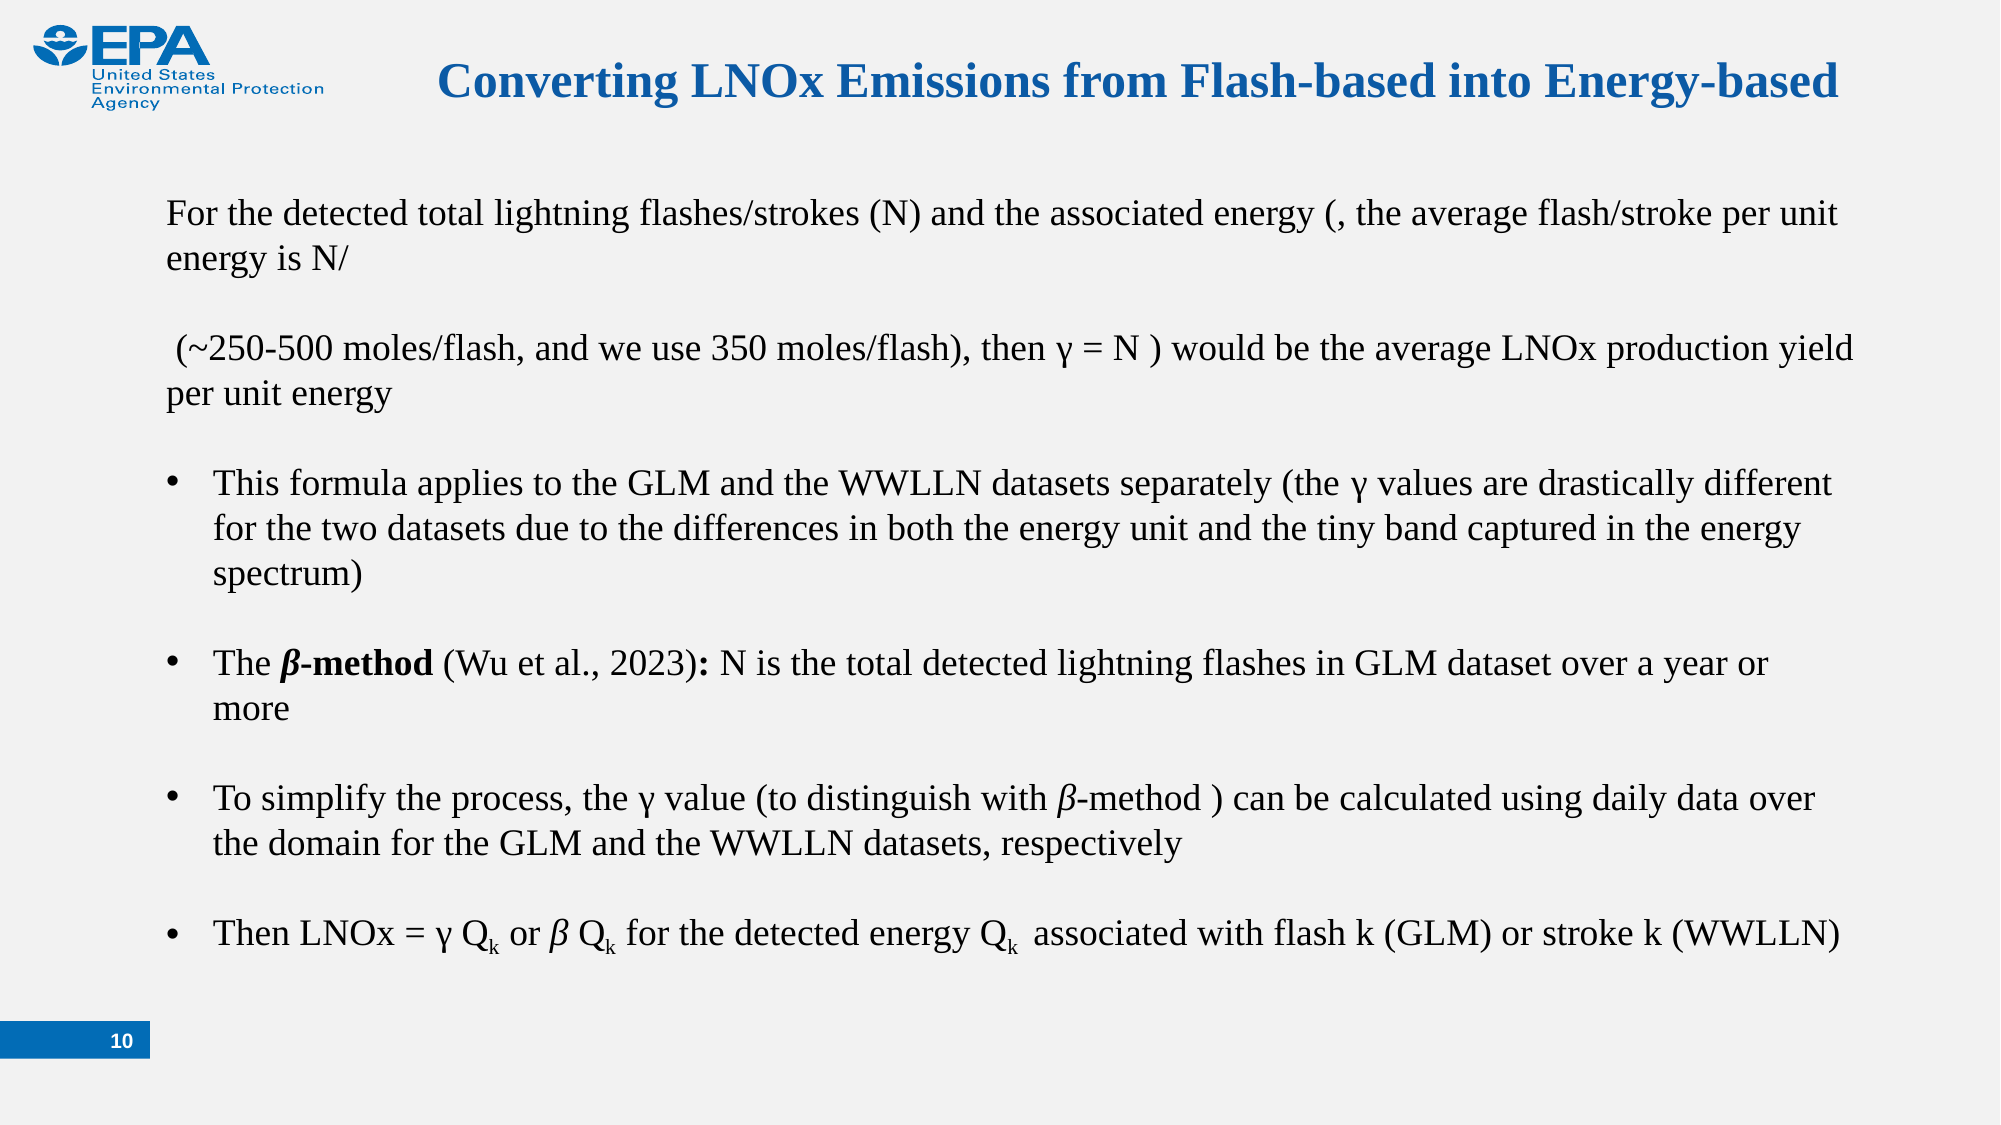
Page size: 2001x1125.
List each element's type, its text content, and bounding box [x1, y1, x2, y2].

text_box Converting LNOx Emissions from Flash-based into Energy-based [338, 40, 1938, 154]
slide_number 10 [0, 1021, 134, 1059]
